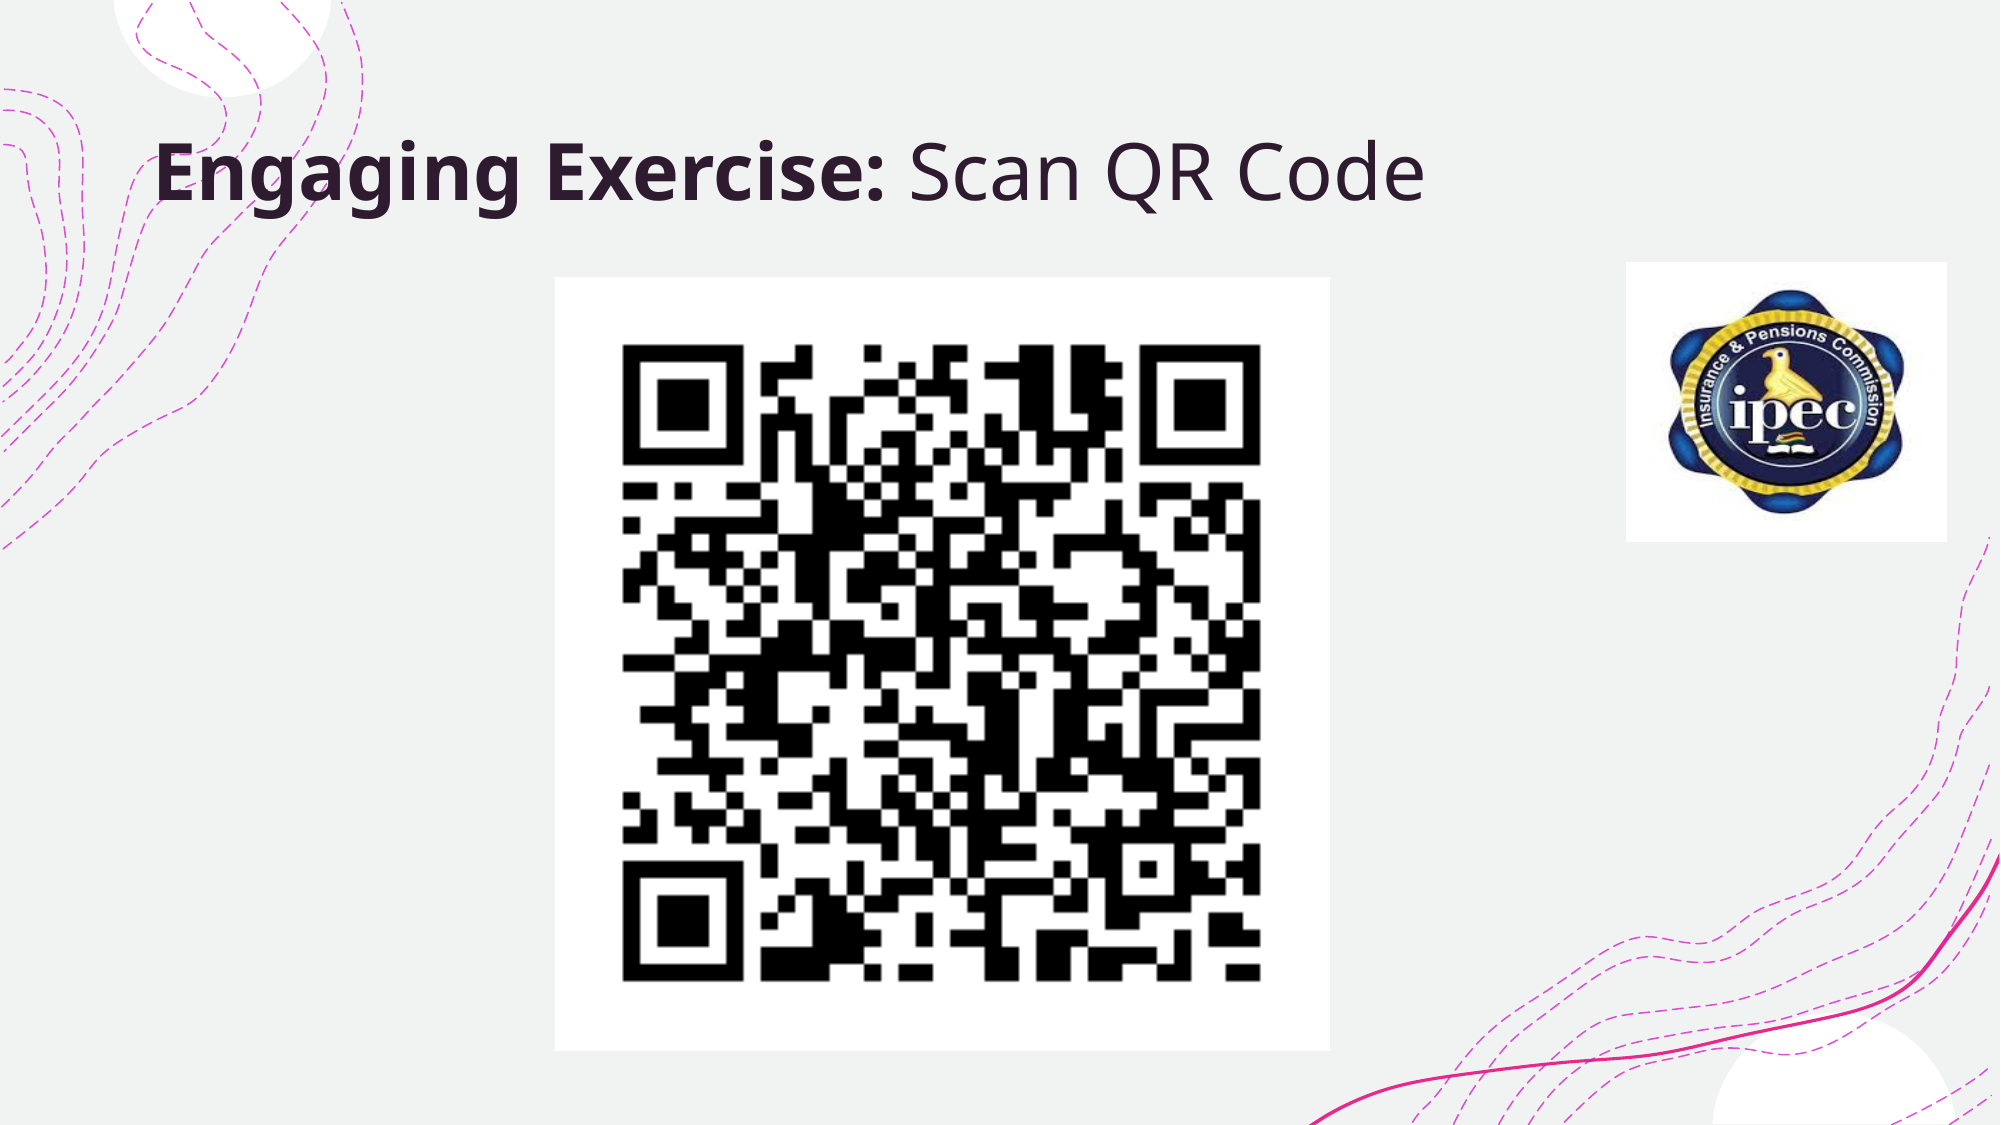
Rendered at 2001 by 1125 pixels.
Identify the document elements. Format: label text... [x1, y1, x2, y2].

picture [1626, 262, 1947, 542]
title Engaging Exercise: Scan QR Code [137, 59, 1863, 278]
picture [555, 277, 1330, 1051]
